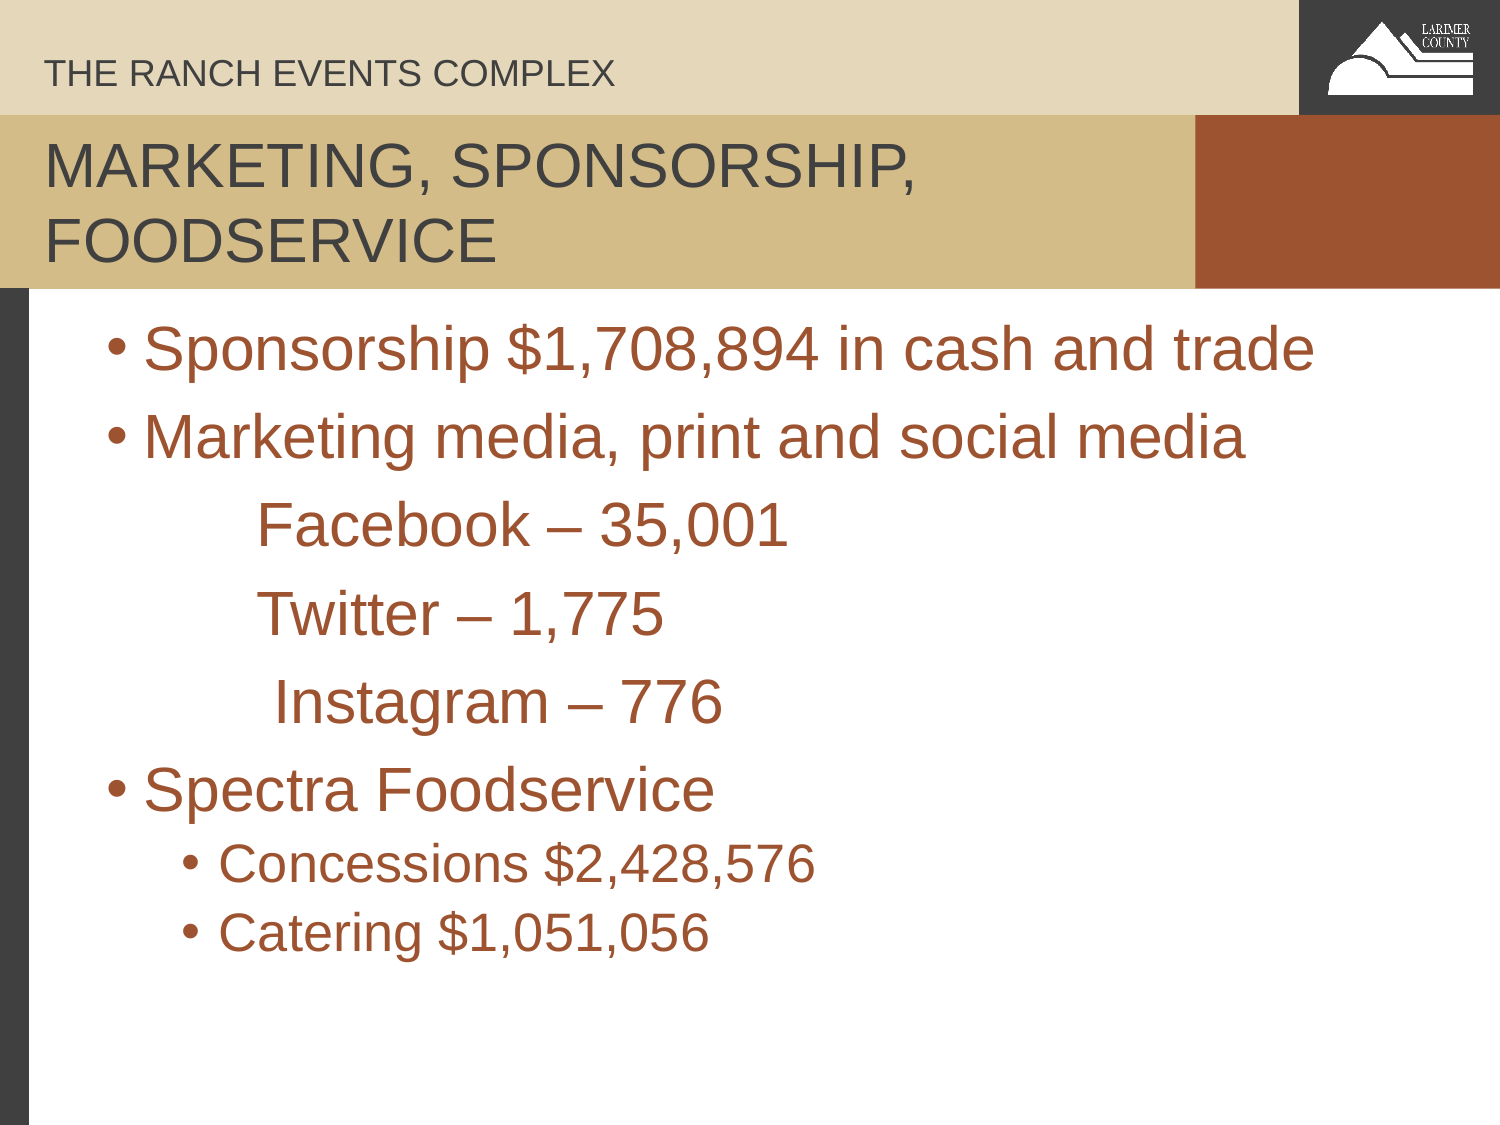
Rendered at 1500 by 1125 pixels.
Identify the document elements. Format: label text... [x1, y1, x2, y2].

text_box [0, 0, 1299, 115]
picture [1328, 21, 1473, 95]
text_box [1299, 0, 1500, 114]
text_box Marketing, sponsorship, Foodservice [0, 115, 1195, 289]
text_box [1036, 325, 1461, 1092]
text_box [549, 323, 974, 1090]
text_box The ranch events complex [28, 41, 1214, 102]
text_box [1195, 114, 1500, 289]
text_box Sponsorship $1,708,894 in cash and trade Marketing media, print and social media Facebook – 35,001 Twitter – 1,775 Instagram – 776 Spectra Foodservice Concessions $2,428,576 Catering $1,051,056 [91, 308, 1500, 1125]
text_box [0, 288, 29, 1125]
